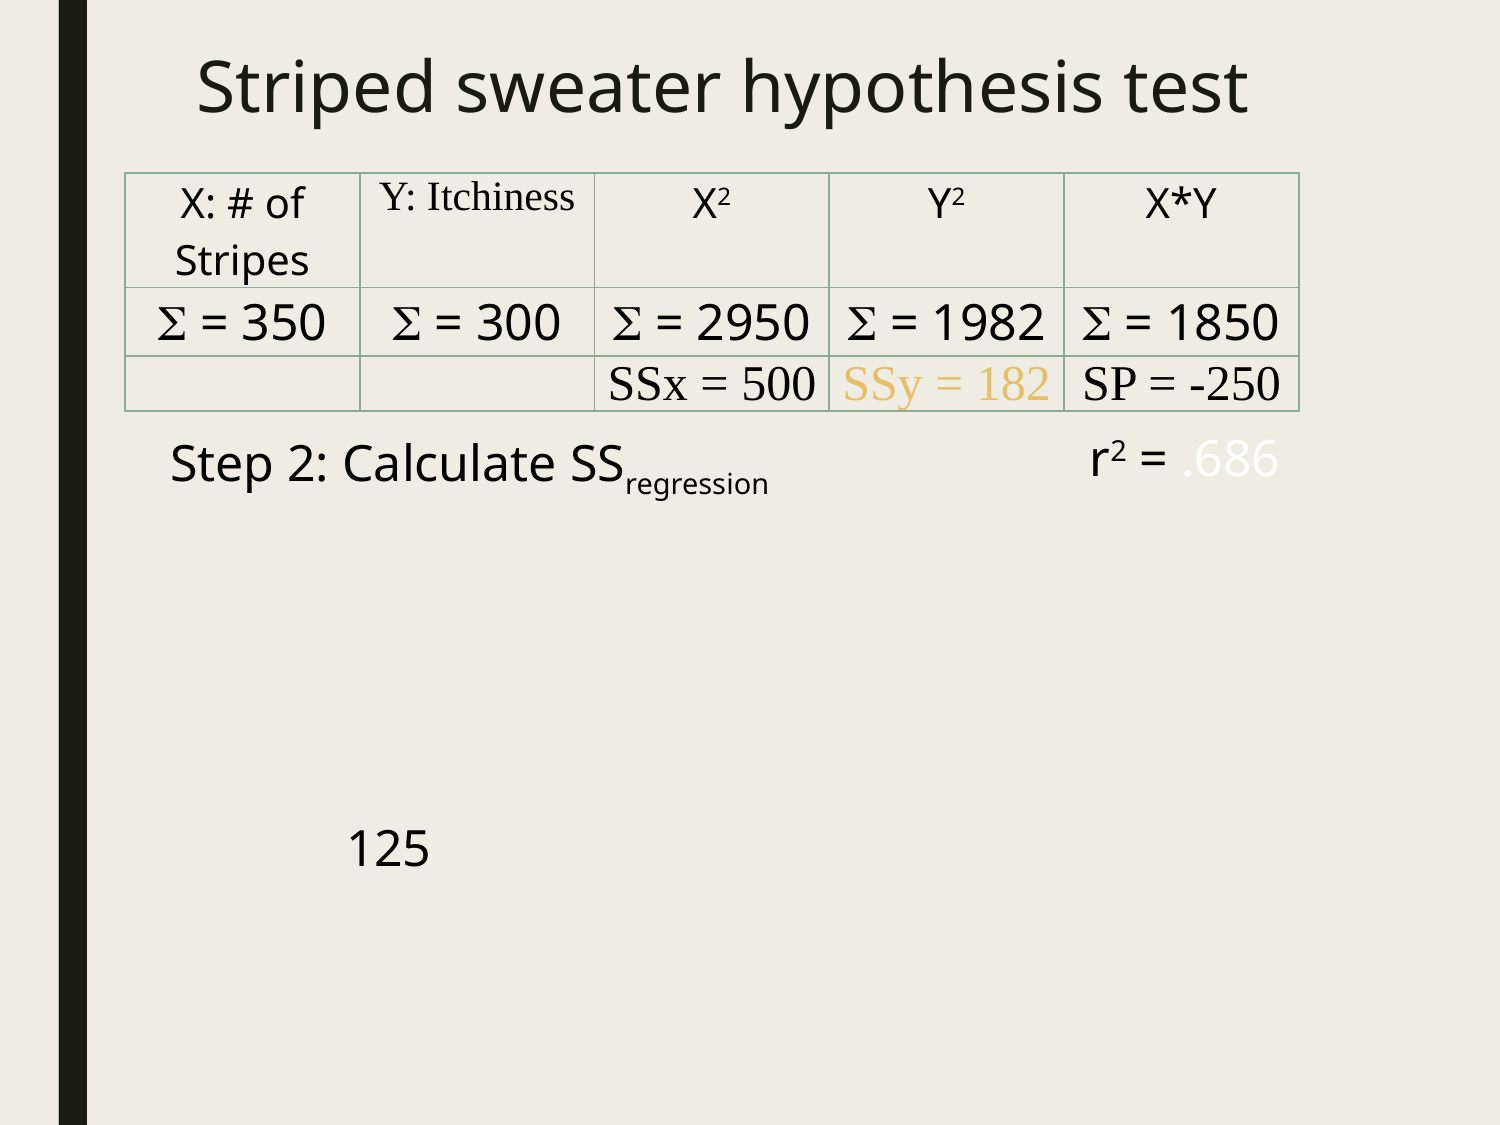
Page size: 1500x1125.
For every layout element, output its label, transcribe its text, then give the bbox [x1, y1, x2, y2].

table_header Y: Itchiness [361, 174, 594, 287]
table_cell  = 350 [126, 288, 359, 355]
table_cell SSx = 500 [595, 357, 828, 410]
table_cell  = 300 [361, 288, 594, 355]
table_header Y2 [830, 174, 1063, 287]
table_header X: # of Stripes [126, 174, 359, 287]
table_cell [361, 357, 594, 410]
table_cell  = 1982 [830, 288, 1063, 355]
title Striped sweater hypothesis test [181, 44, 1319, 137]
table_cell SP = -250 [1065, 357, 1298, 410]
table_cell  = 2950 [595, 288, 828, 355]
table_cell [126, 357, 359, 410]
text_box r2 = .686 [1074, 419, 1392, 495]
table_header X*Y [1065, 174, 1298, 287]
table_header X2 [595, 174, 828, 287]
table_cell SSy = 182 [830, 357, 1063, 410]
table_cell  = 1850 [1065, 288, 1298, 355]
